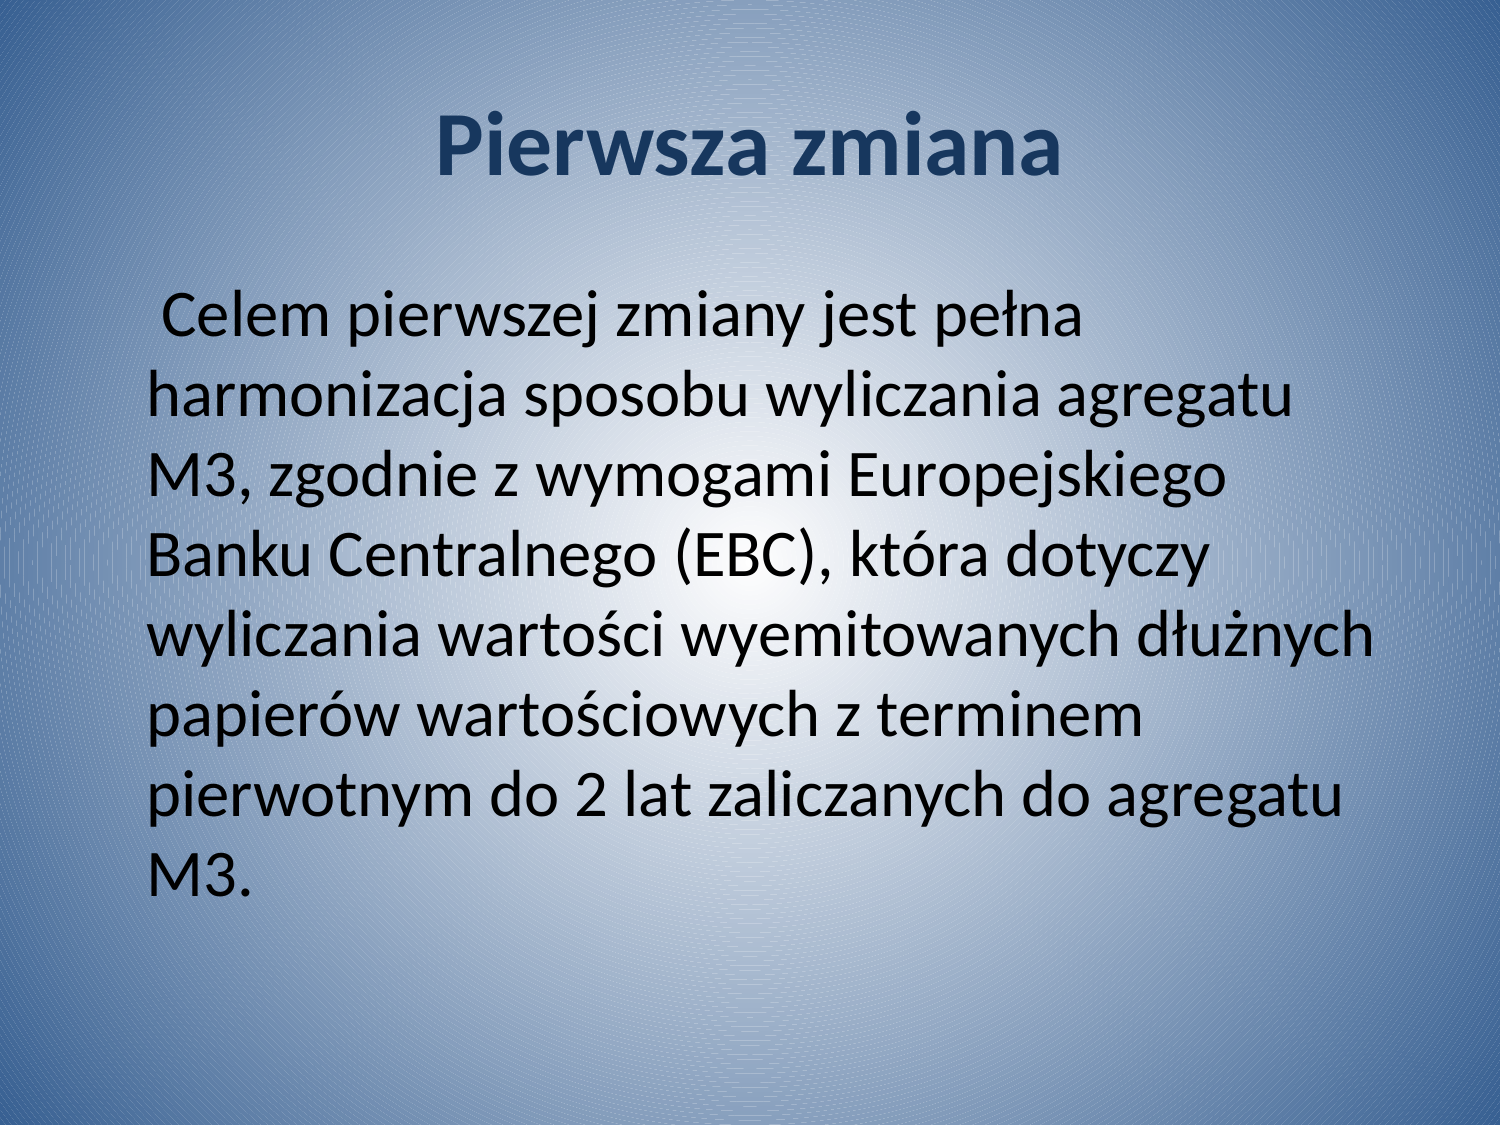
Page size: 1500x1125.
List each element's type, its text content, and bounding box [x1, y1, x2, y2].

title Pierwsza zmiana [75, 45, 1425, 233]
list Celem pierwszej zmiany jest pełna harmonizacja sposobu wyliczania agregatu M3, zgodnie z wymogami Europejskiego Banku Centralnego (EBC), która dotyczy wyliczania wartości wyemitowanych dłużnych papierów wartościowych z terminem pierwotnym do 2 lat zaliczanych do agregatu M3. [75, 262, 1425, 1005]
